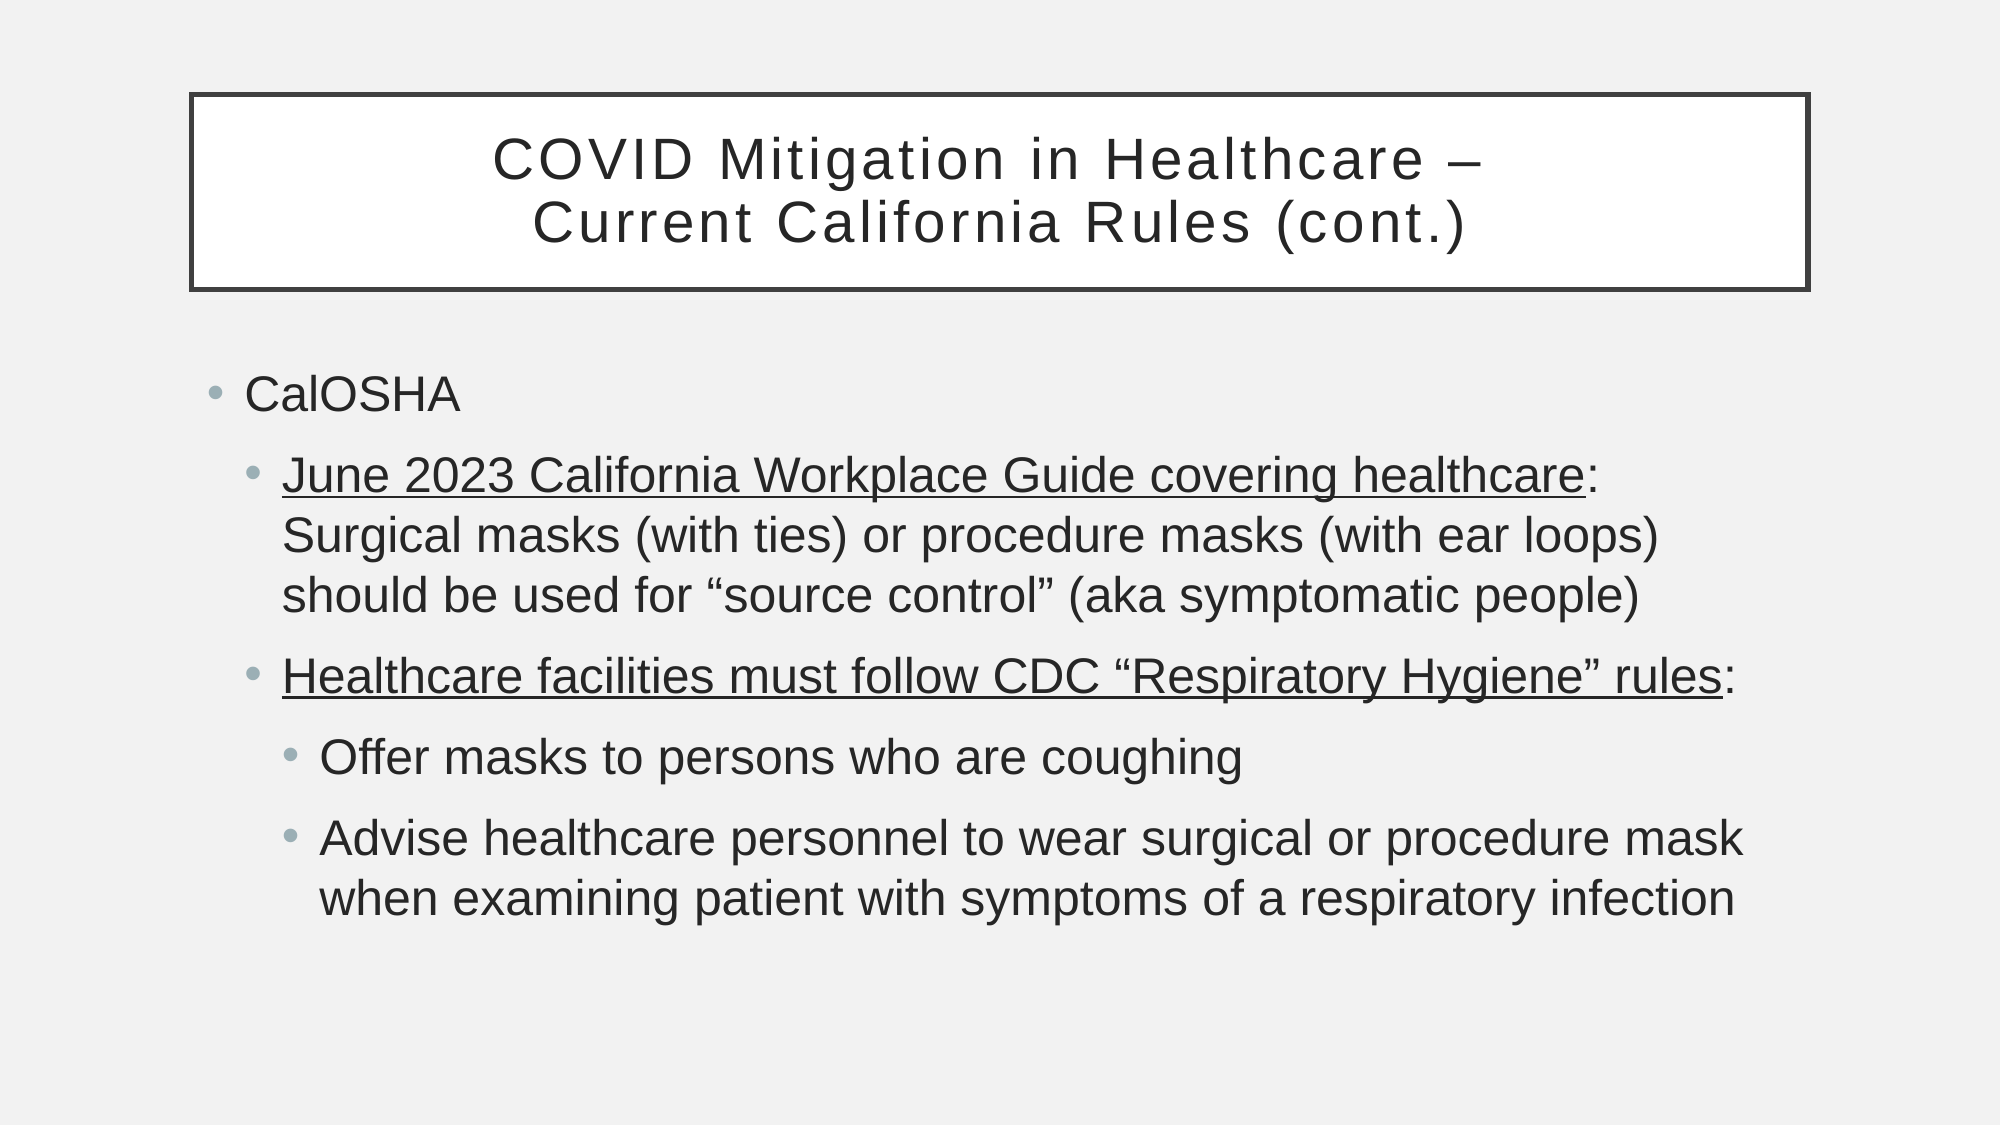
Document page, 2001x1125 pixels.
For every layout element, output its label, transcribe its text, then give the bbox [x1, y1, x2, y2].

title COVID Mitigation in Healthcare – Current California Rules (cont.) [189, 92, 1811, 292]
list CalOSHA June 2023 California Workplace Guide covering healthcare: Surgical masks (with ties) or procedure masks (with ear loops) should be used for “source control” (aka symptomatic people) Healthcare facilities must follow CDC “Respiratory Hygiene” rules: Offer masks to persons who are coughing Advise healthcare personnel to wear surgical or procedure mask when examining patient with symptoms of a respiratory infection [191, 354, 1809, 1075]
